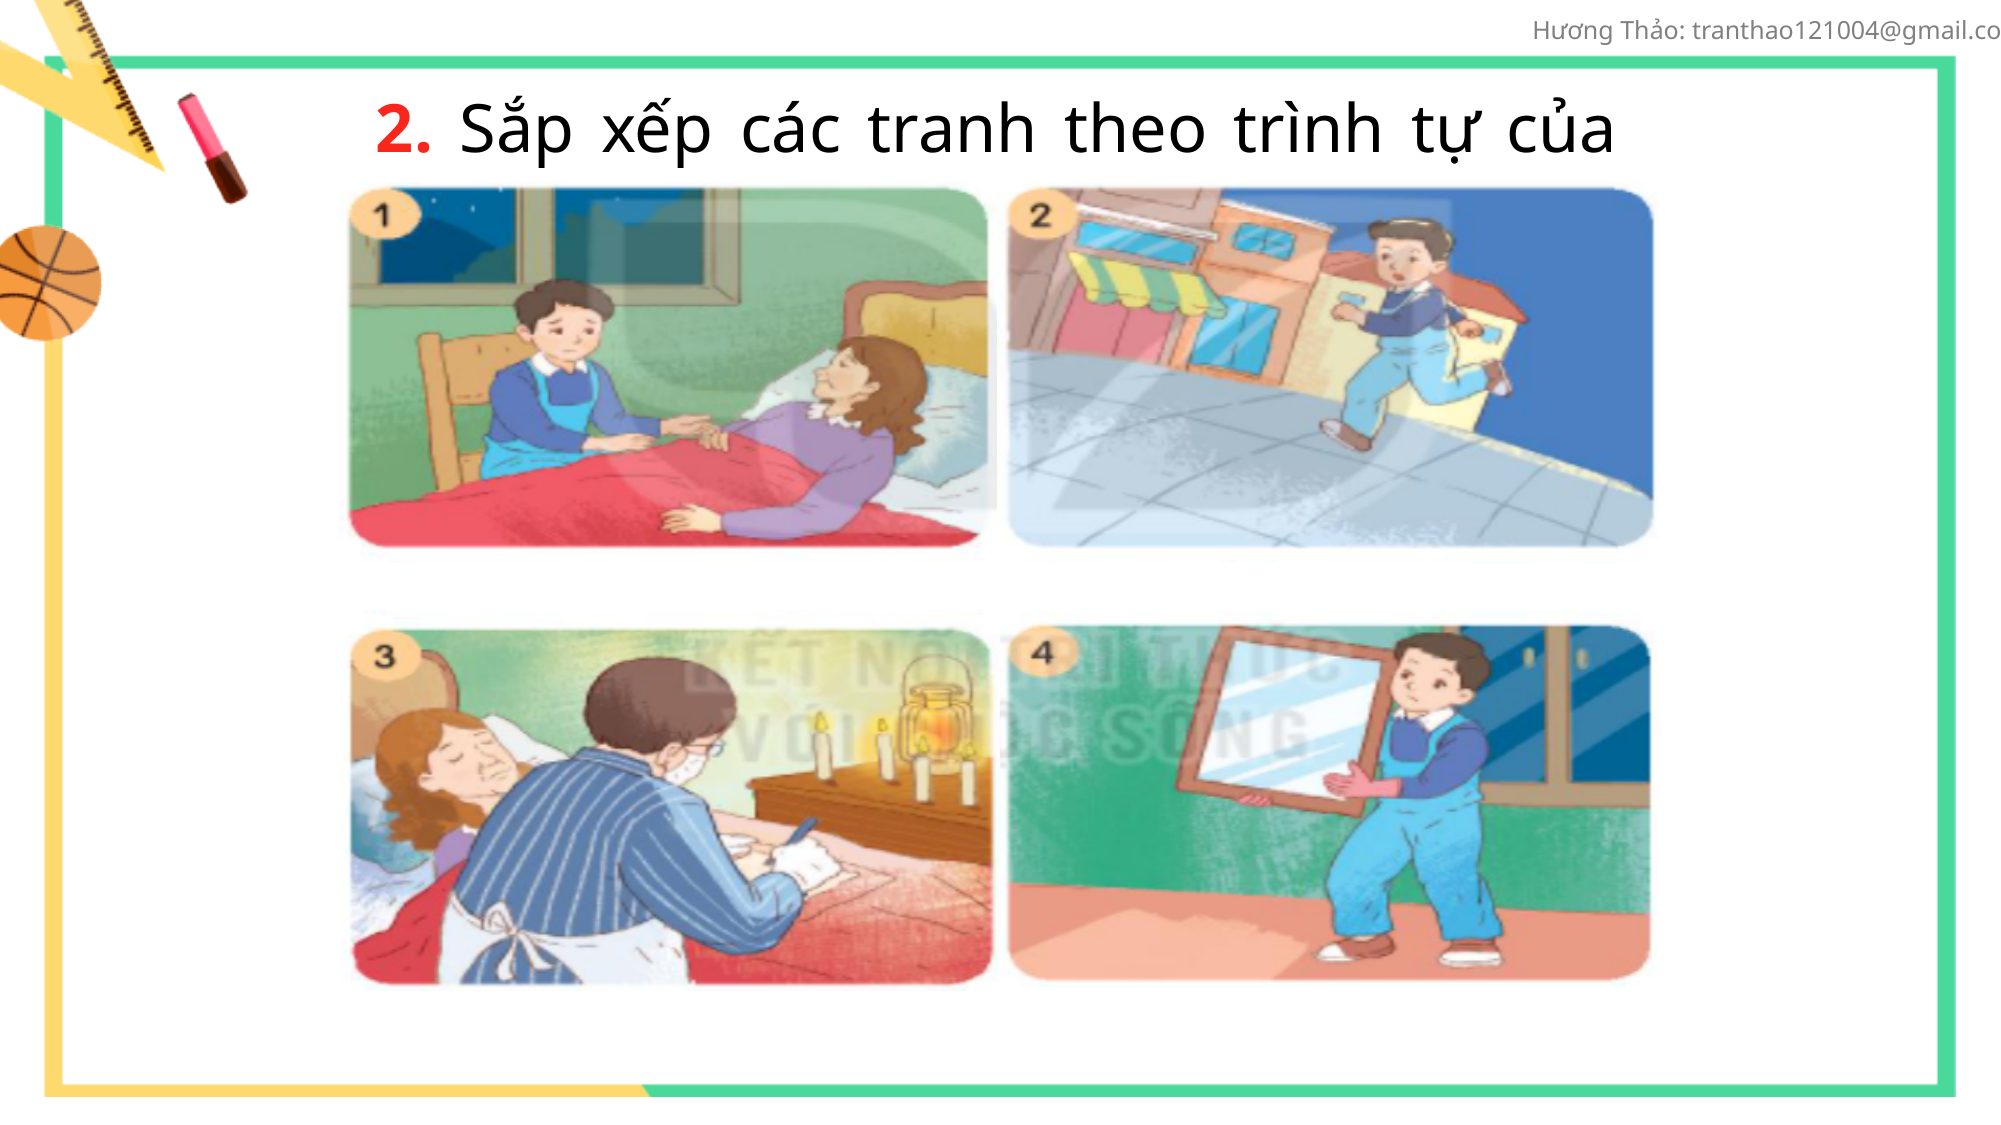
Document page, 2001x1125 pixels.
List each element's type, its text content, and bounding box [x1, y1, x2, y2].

text_box 2. Sắp xếp các tranh theo trình tự của câu chuyện [361, 38, 1634, 182]
picture [0, 0, 1954, 1097]
